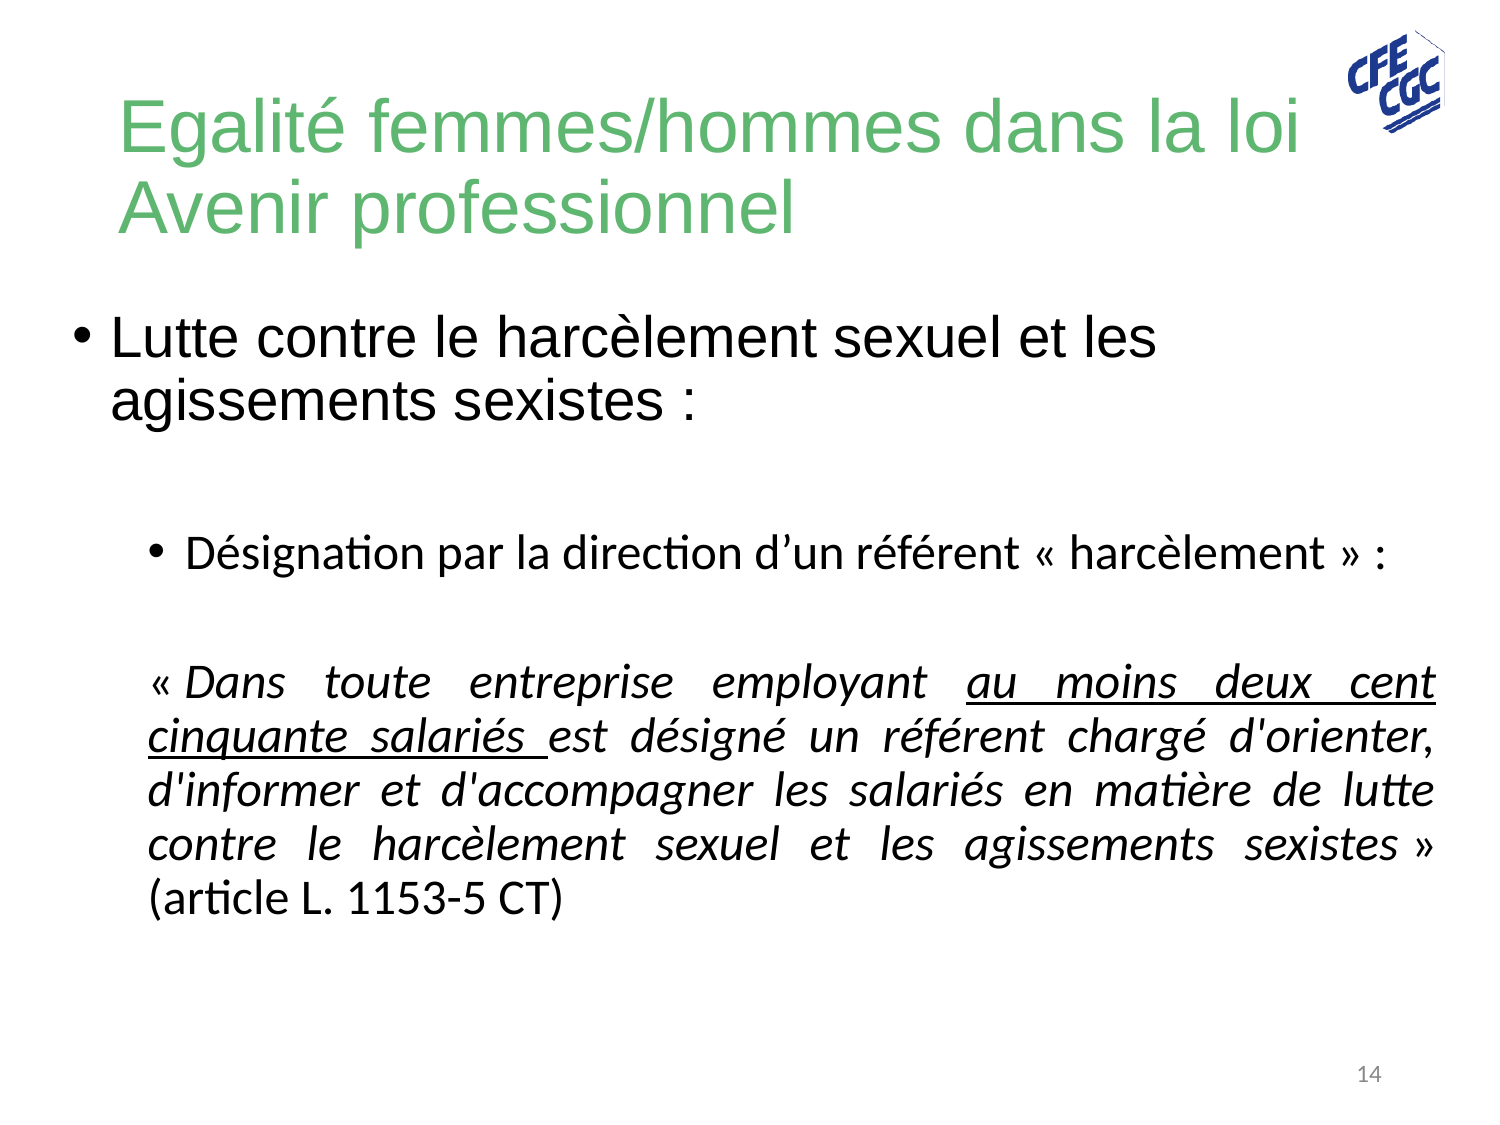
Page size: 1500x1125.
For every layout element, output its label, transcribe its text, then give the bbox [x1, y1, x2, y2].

slide_number 14 [1059, 1042, 1397, 1103]
picture [1344, 30, 1449, 150]
title Egalité femmes/hommes dans la loi Avenir professionnel [103, 59, 1397, 278]
list Lutte contre le harcèlement sexuel et les agissements sexistes : Désignation par la direction d’un référent « harcèlement » : « Dans toute entreprise employant au moins deux cent cinquante salariés est désigné un référent chargé d'orienter, d'informer et d'accompagner les salariés en matière de lutte contre le harcèlement sexuel et les agissements sexistes » (article L. 1153-5 CT) [57, 299, 1452, 1083]
